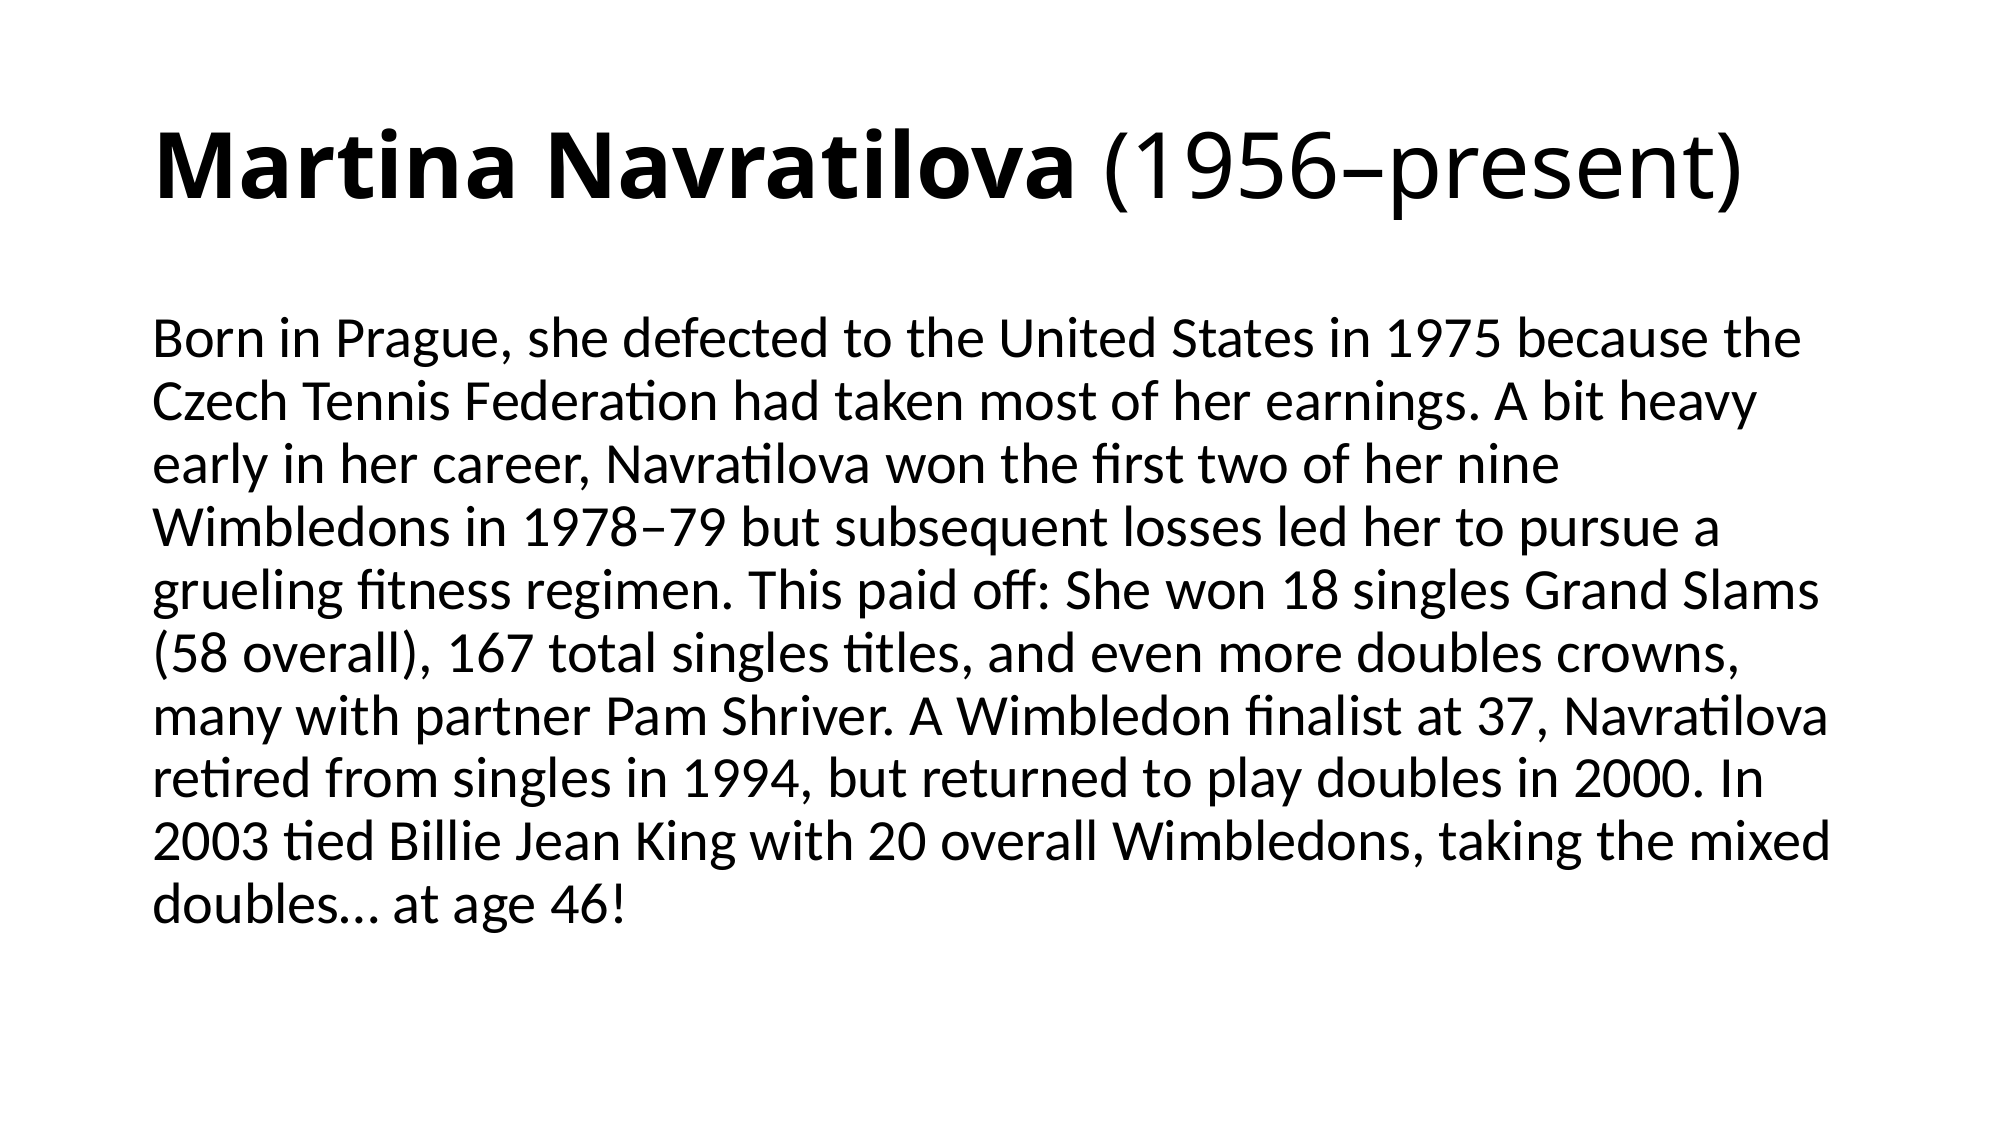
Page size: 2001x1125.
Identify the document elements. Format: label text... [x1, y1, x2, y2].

title Martina Navratilova (1956–present) [137, 59, 1863, 278]
list Born in Prague, she defected to the United States in 1975 because the Czech Tennis Federation had taken most of her earnings. A bit heavy early in her career, Navratilova won the first two of her nine Wimbledons in 1978–79 but subsequent losses led her to pursue a grueling fitness regimen. This paid off: She won 18 singles Grand Slams (58 overall), 167 total singles titles, and even more doubles crowns, many with partner Pam Shriver. A Wimbledon finalist at 37, Navratilova retired from singles in 1994, but returned to play doubles in 2000. In 2003 tied Billie Jean King with 20 overall Wimbledons, taking the mixed doubles… at age 46! [137, 299, 1863, 1014]
